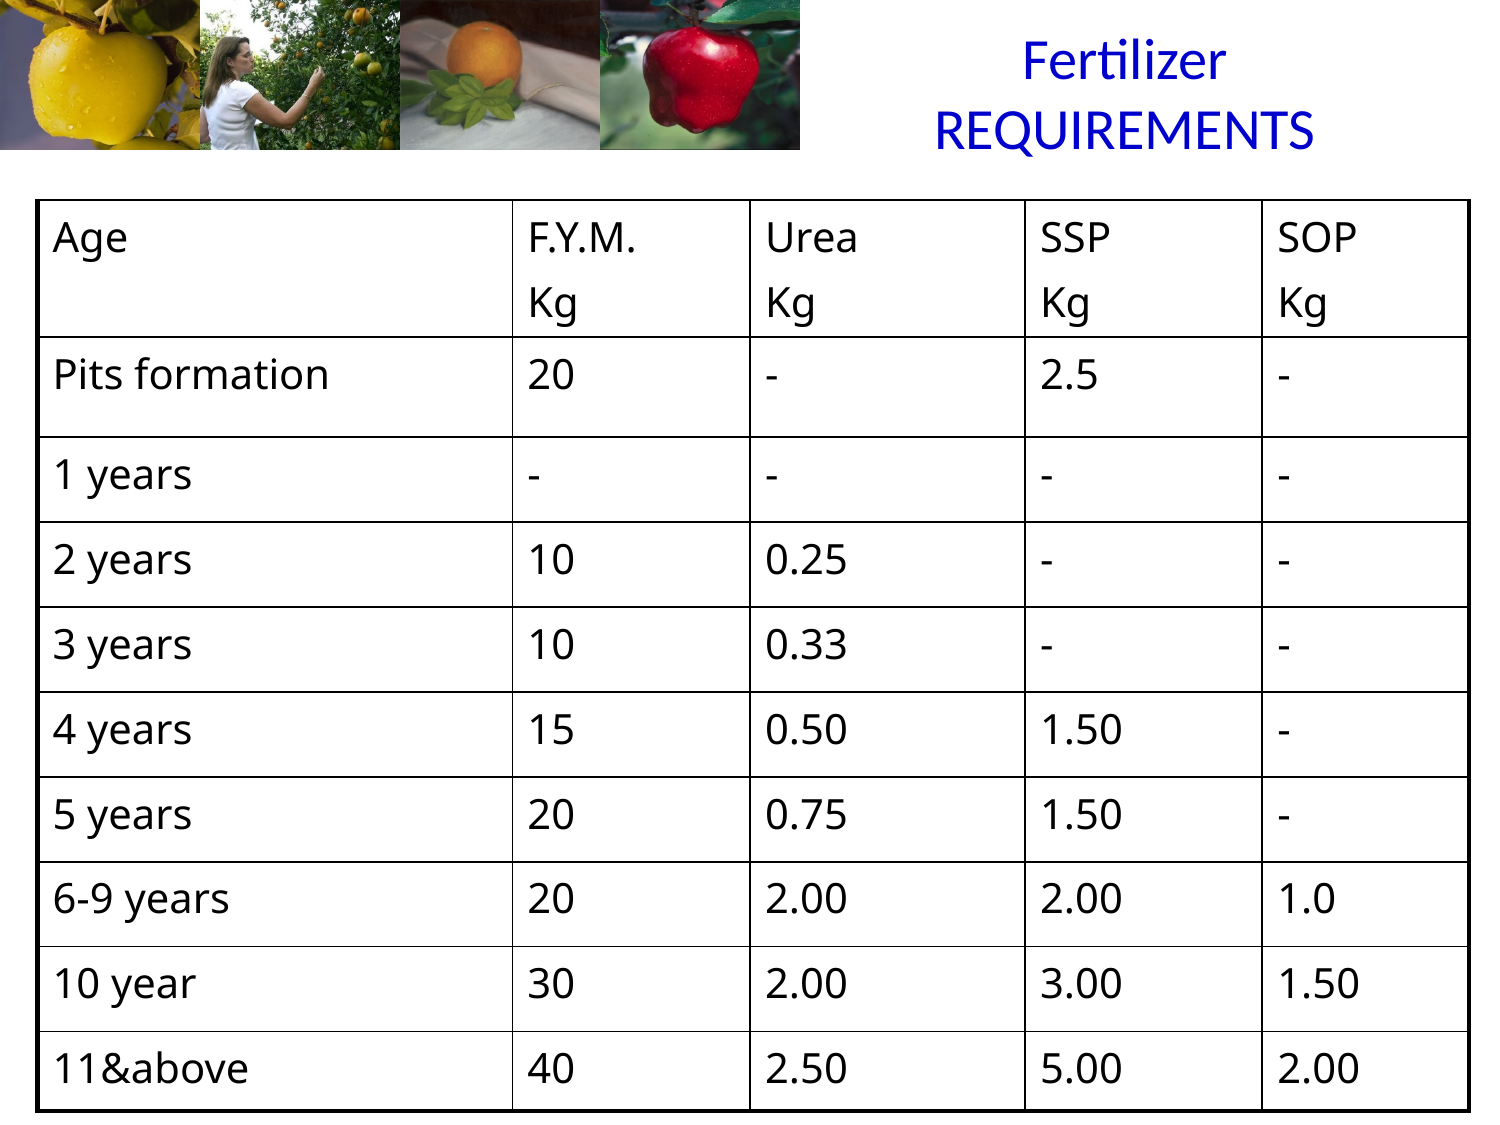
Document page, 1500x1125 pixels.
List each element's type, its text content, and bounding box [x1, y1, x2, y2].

table_cell 5 years [40, 778, 512, 861]
table_cell 2.00 [751, 863, 1024, 946]
table_cell - [1026, 608, 1261, 691]
table_cell 10 [513, 523, 749, 606]
table_cell - [1263, 338, 1467, 436]
table_header SOP Kg [1263, 201, 1467, 336]
table_cell 3 years [40, 608, 512, 691]
table_cell 2.00 [751, 947, 1024, 1031]
table_cell - [751, 338, 1024, 436]
table_cell 4 years [40, 693, 512, 776]
picture [0, 0, 800, 150]
table_cell 0.25 [751, 523, 1024, 606]
table_header F.Y.M. Kg [513, 201, 749, 336]
table_cell - [1263, 523, 1467, 606]
table_cell 0.75 [751, 778, 1024, 861]
table_cell 10 year [40, 947, 512, 1031]
table_cell 20 [513, 778, 749, 861]
table_cell 15 [513, 693, 749, 776]
table_header SSP Kg [1026, 201, 1261, 336]
table_cell 20 [513, 338, 749, 436]
table_cell - [1026, 438, 1261, 521]
table_cell 40 [513, 1032, 749, 1109]
table_cell 10 [513, 608, 749, 691]
table_cell - [1263, 438, 1467, 521]
table_cell 1 years [40, 438, 512, 521]
table_cell 2 years [40, 523, 512, 606]
table_cell 1.50 [1026, 693, 1261, 776]
table_header Urea Kg [751, 201, 1024, 336]
table_cell - [751, 438, 1024, 521]
title A Fertilizer REQUIREMENTS [837, 24, 1413, 188]
table_cell - [1026, 523, 1261, 606]
table_cell 2.50 [751, 1032, 1024, 1109]
table_cell Pits formation [40, 338, 512, 436]
table_cell 2.00 [1026, 863, 1261, 946]
table_cell 0.50 [751, 693, 1024, 776]
table_cell 1.0 [1263, 863, 1467, 946]
table_cell 6-9 years [40, 863, 512, 946]
table_cell 5.00 [1026, 1032, 1261, 1109]
table_cell - [1263, 778, 1467, 861]
table_cell - [1263, 693, 1467, 776]
table_cell 1.50 [1026, 778, 1261, 861]
table_cell 30 [513, 947, 749, 1031]
table_cell - [513, 438, 749, 521]
table_cell 3.00 [1026, 947, 1261, 1031]
table_header Age [40, 201, 512, 336]
table_cell 1.50 [1263, 947, 1467, 1031]
table_cell 20 [513, 863, 749, 946]
table_cell 2.5 [1026, 338, 1261, 436]
table_cell 11&above [40, 1032, 512, 1109]
table_cell 2.00 [1263, 1032, 1467, 1109]
table_cell - [1263, 608, 1467, 691]
table_cell 0.33 [751, 608, 1024, 691]
